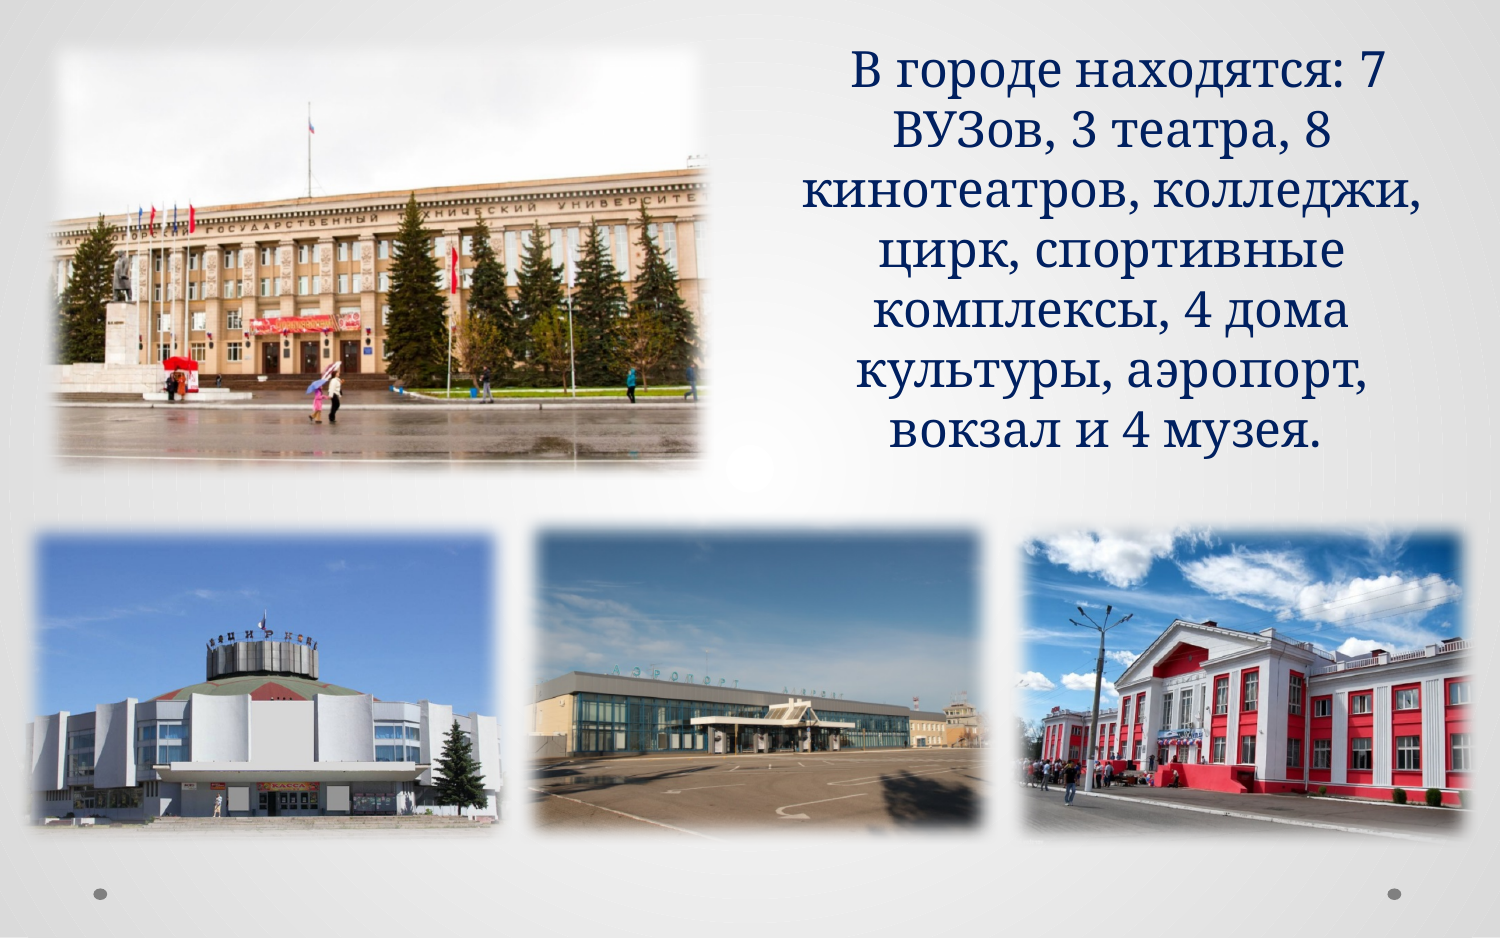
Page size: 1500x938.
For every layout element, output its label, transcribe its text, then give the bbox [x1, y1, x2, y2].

title В городе находятся: 7 ВУЗов, 3 театра, 8 кинотеатров, колледжи, цирк, спортивные комплексы, 4 дома культуры, аэропорт, вокзал и 4 музея. [761, 28, 1463, 466]
picture [517, 511, 999, 846]
picture [17, 515, 513, 847]
picture [41, 31, 715, 481]
picture [1007, 514, 1480, 850]
